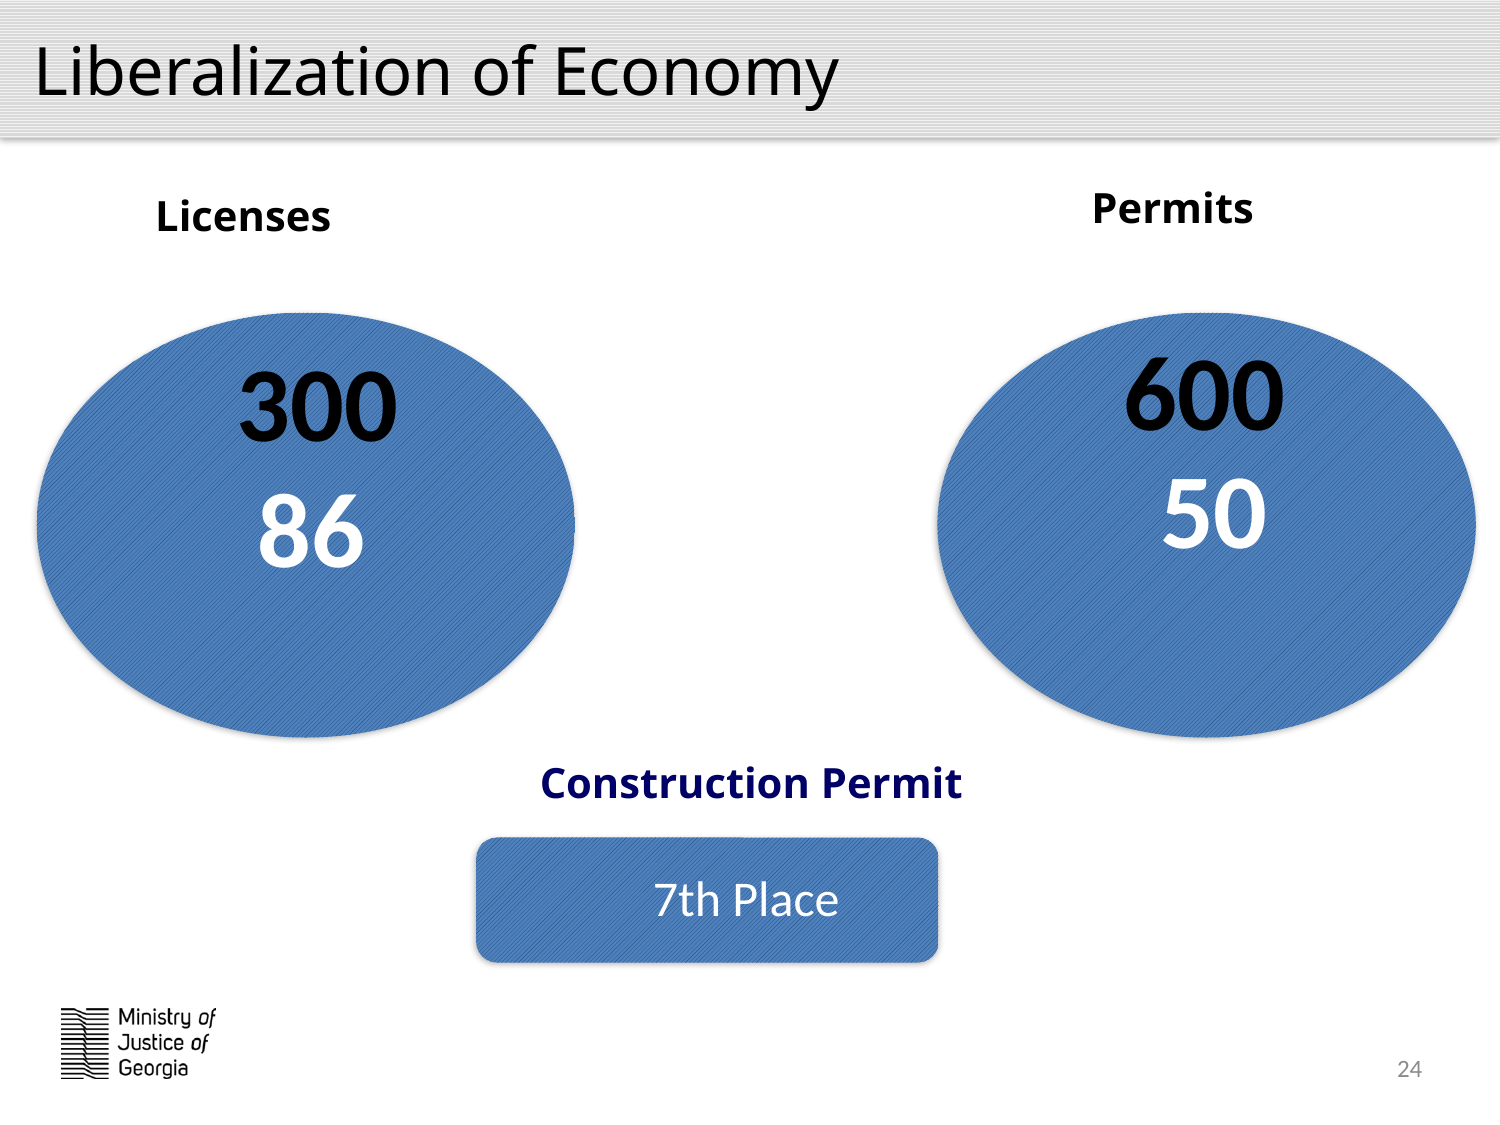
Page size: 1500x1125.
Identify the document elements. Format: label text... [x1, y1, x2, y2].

slide_number 24 [1362, 1034, 1438, 1101]
text_box [936, 342, 1477, 739]
picture [61, 1008, 216, 1079]
text_box 86 [186, 468, 437, 599]
text_box Liberalization of Economy [0, 0, 1363, 138]
text_box 600 [1062, 331, 1347, 461]
text_box [35, 311, 576, 739]
text_box [1094, 311, 1319, 331]
text_box Construction Permit [525, 699, 1013, 815]
text_box 7th Place [475, 836, 940, 964]
text_box 300 [175, 342, 460, 472]
text_box Licenses [140, 182, 347, 248]
text_box Permits [1076, 174, 1269, 240]
text_box 50 [1088, 449, 1339, 580]
